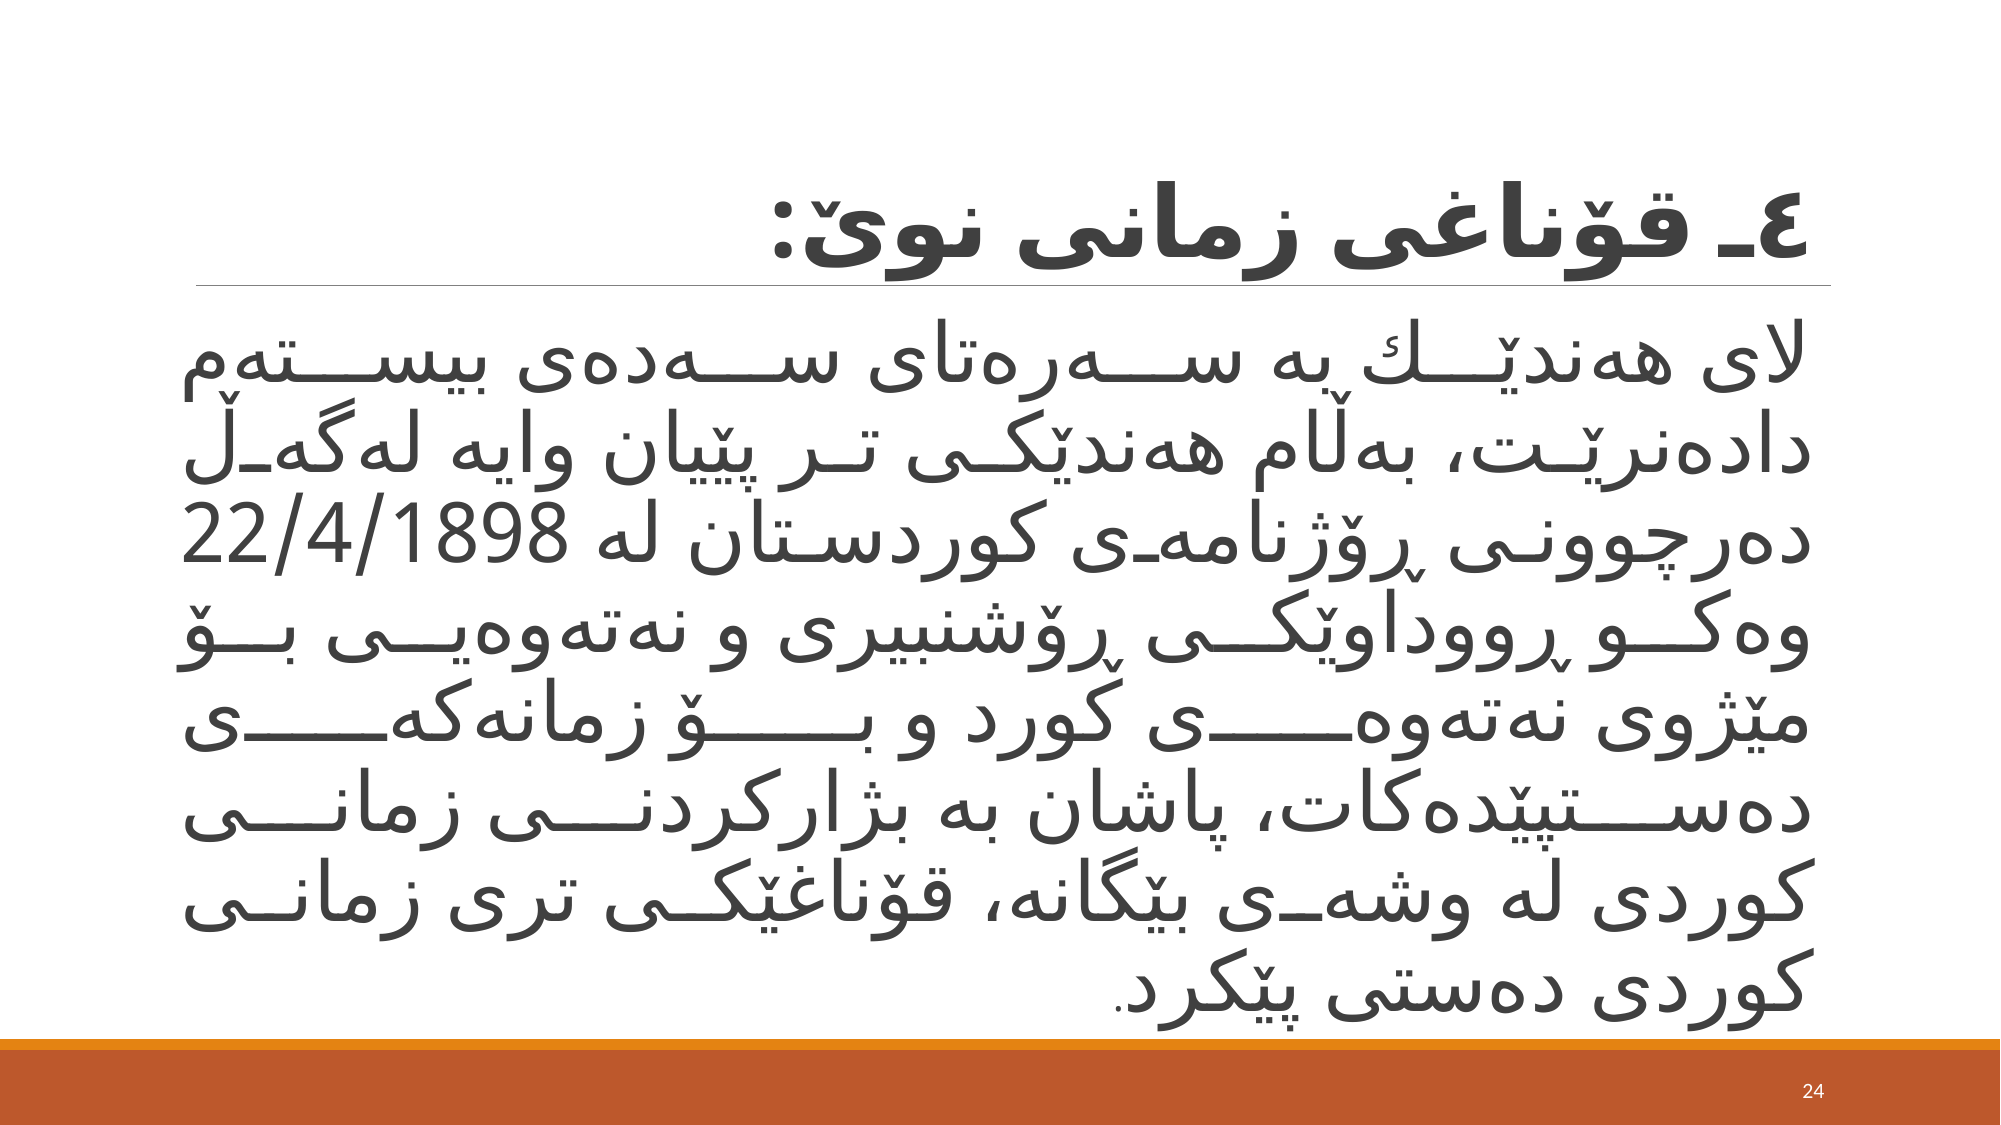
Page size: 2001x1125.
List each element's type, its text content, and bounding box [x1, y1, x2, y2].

list لای هه‌ندێك به‌ سه‌ره‌تای سه‌ده‌ی بیسته‌م داده‌نرێت، به‌ڵام هه‌ندێكی تر پێیان وایه‌ له‌گه‌ڵ ده‌رچوونی ڕۆژنامه‌ی كوردستان له‌ 22/4/1898 وه‌كو ڕووداوێكی ڕۆشنبیری و نه‌ته‌وه‌یی بۆ مێژوی نه‌ته‌وه‌ی كورد و بۆ زمانه‌كه‌ی ده‌ستپێده‌كات، پاشان به‌ بژاركردنی زمانی كوردی له‌ وشه‌ی بێگانه‌، قۆناغێكی تری زمانی كوردی ده‌ستی پێكرد. [180, 302, 1830, 963]
slide_number 24 [1624, 1059, 1840, 1120]
title ٤ـ قۆناغی زمانی نوێ: [180, 47, 1830, 285]
